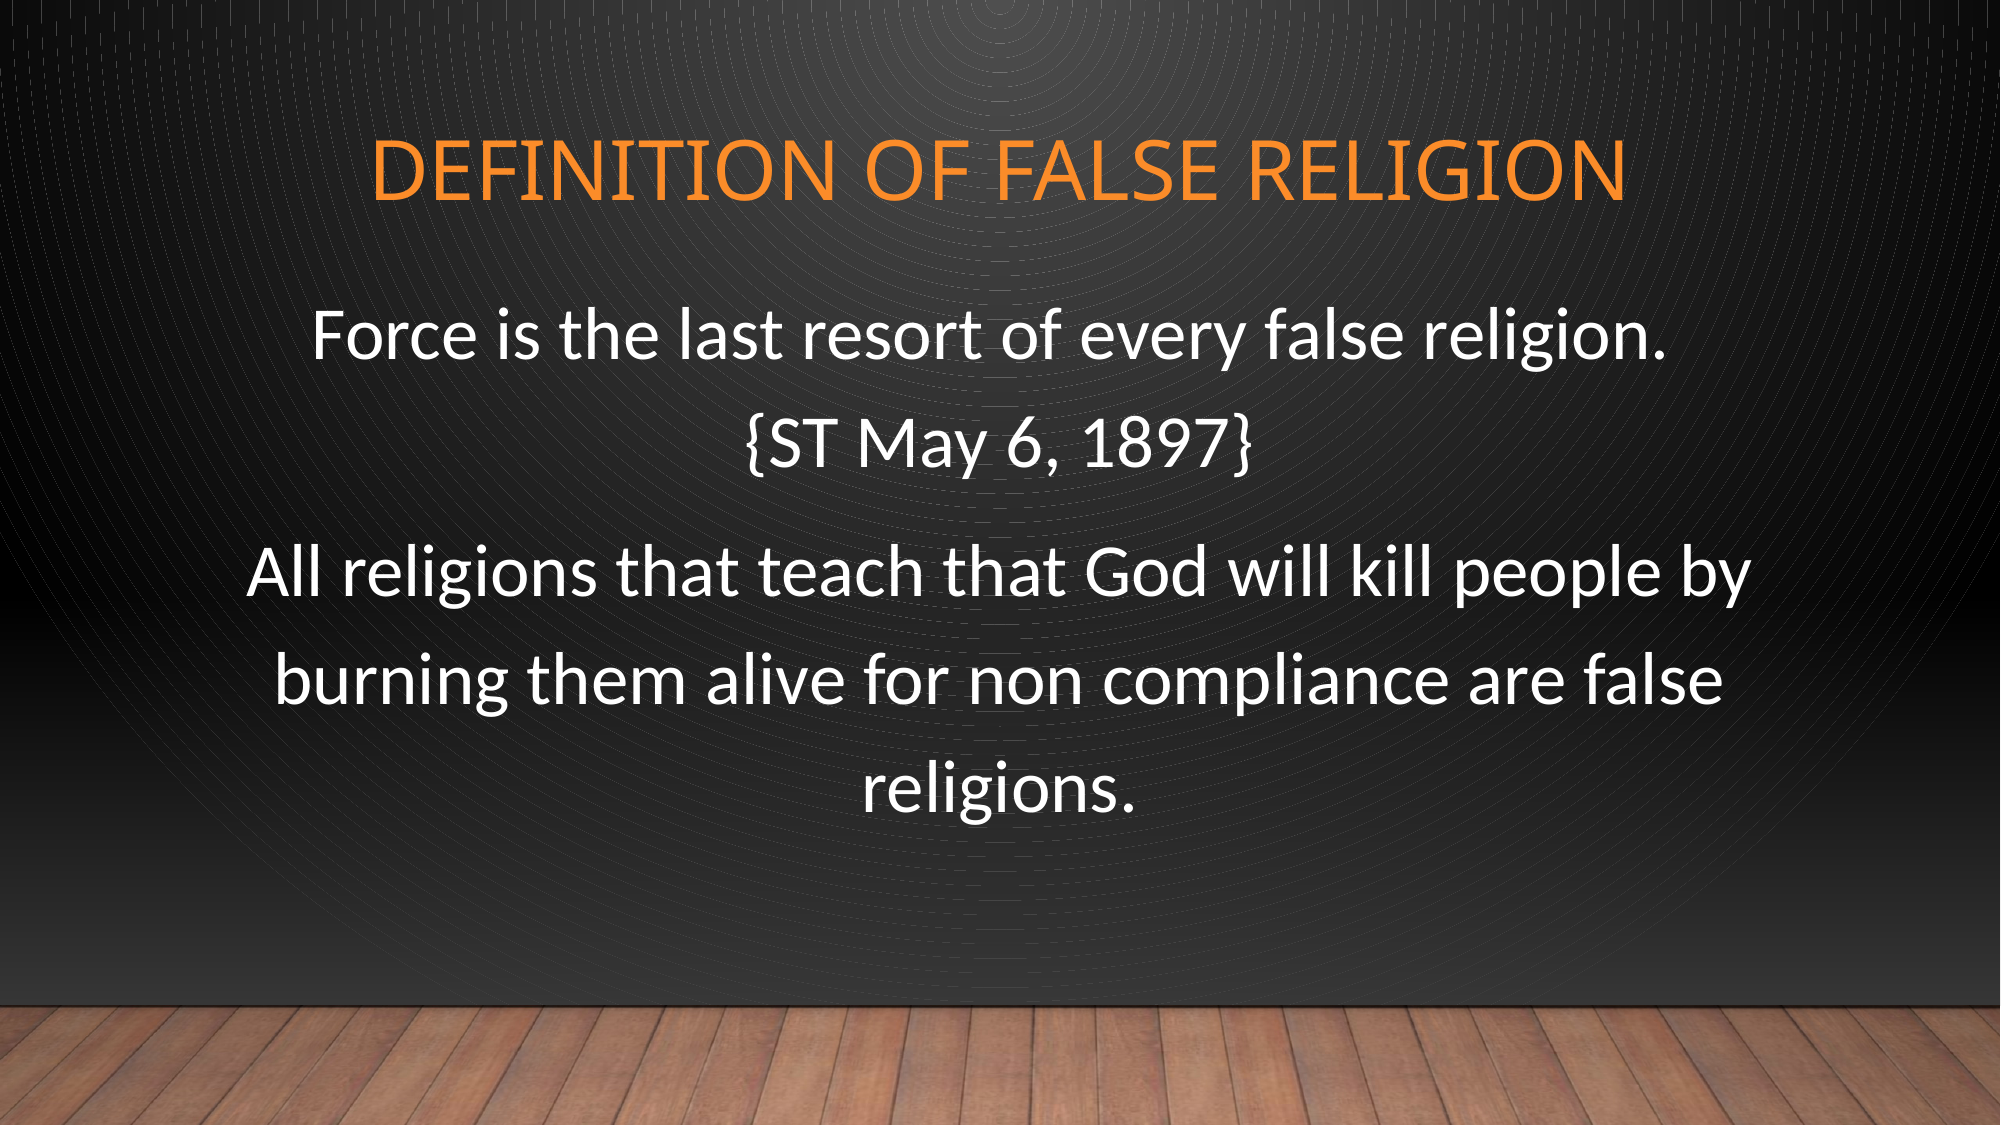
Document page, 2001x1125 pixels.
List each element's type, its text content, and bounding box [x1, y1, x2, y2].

title Definition of false religion [237, 87, 1763, 259]
picture [0, 1005, 2000, 1125]
list Force is the last resort of every false religion. {ST May 6, 1897} All religions that teach that God will kill people by burning them alive for non compliance are false religions. [129, 259, 1871, 902]
